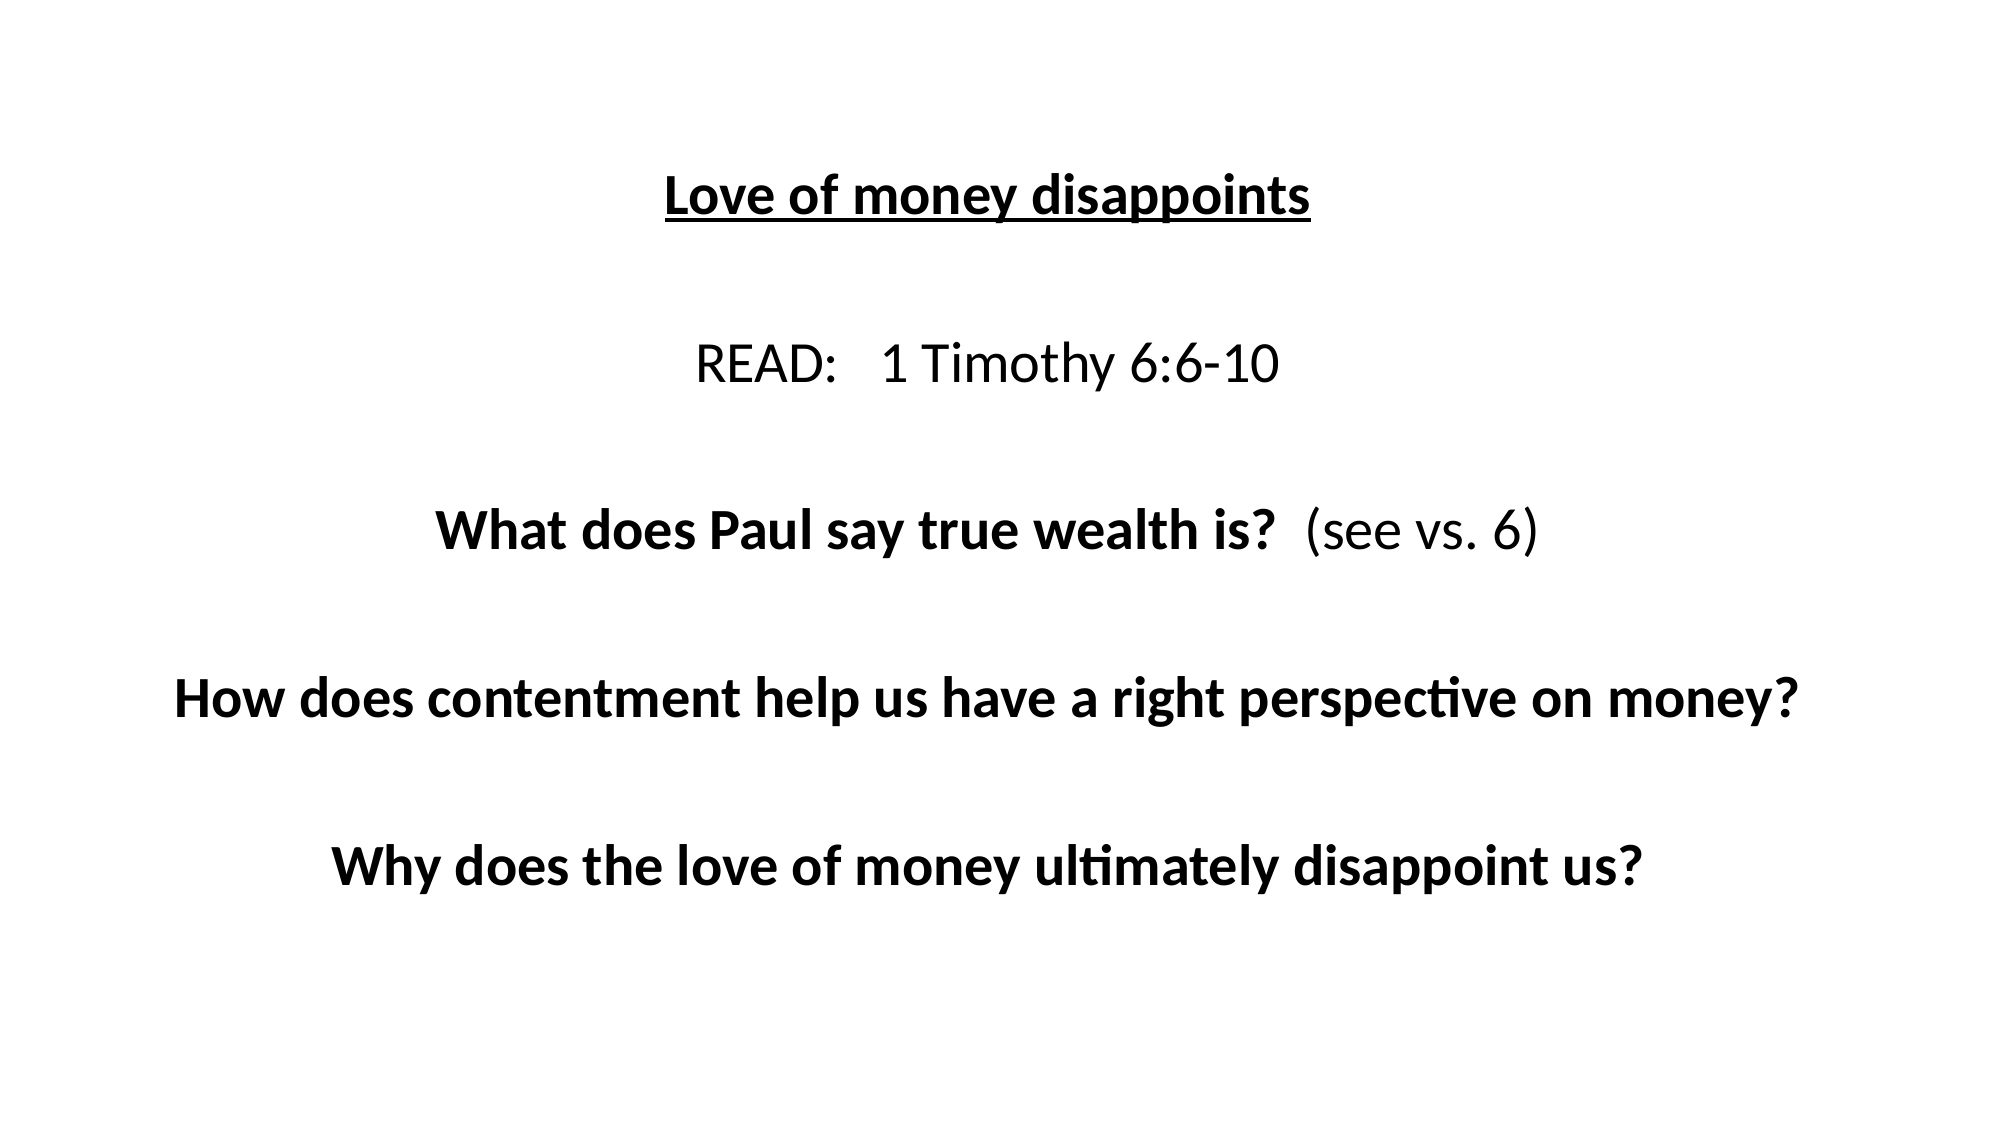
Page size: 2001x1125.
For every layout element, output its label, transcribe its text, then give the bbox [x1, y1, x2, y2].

list Love of money disappoints READ: 1 Timothy 6:6-10 What does Paul say true wealth is? (see vs. 6) How does contentment help us have a right perspective on money? Why does the love of money ultimately disappoint us? [125, 156, 1851, 961]
